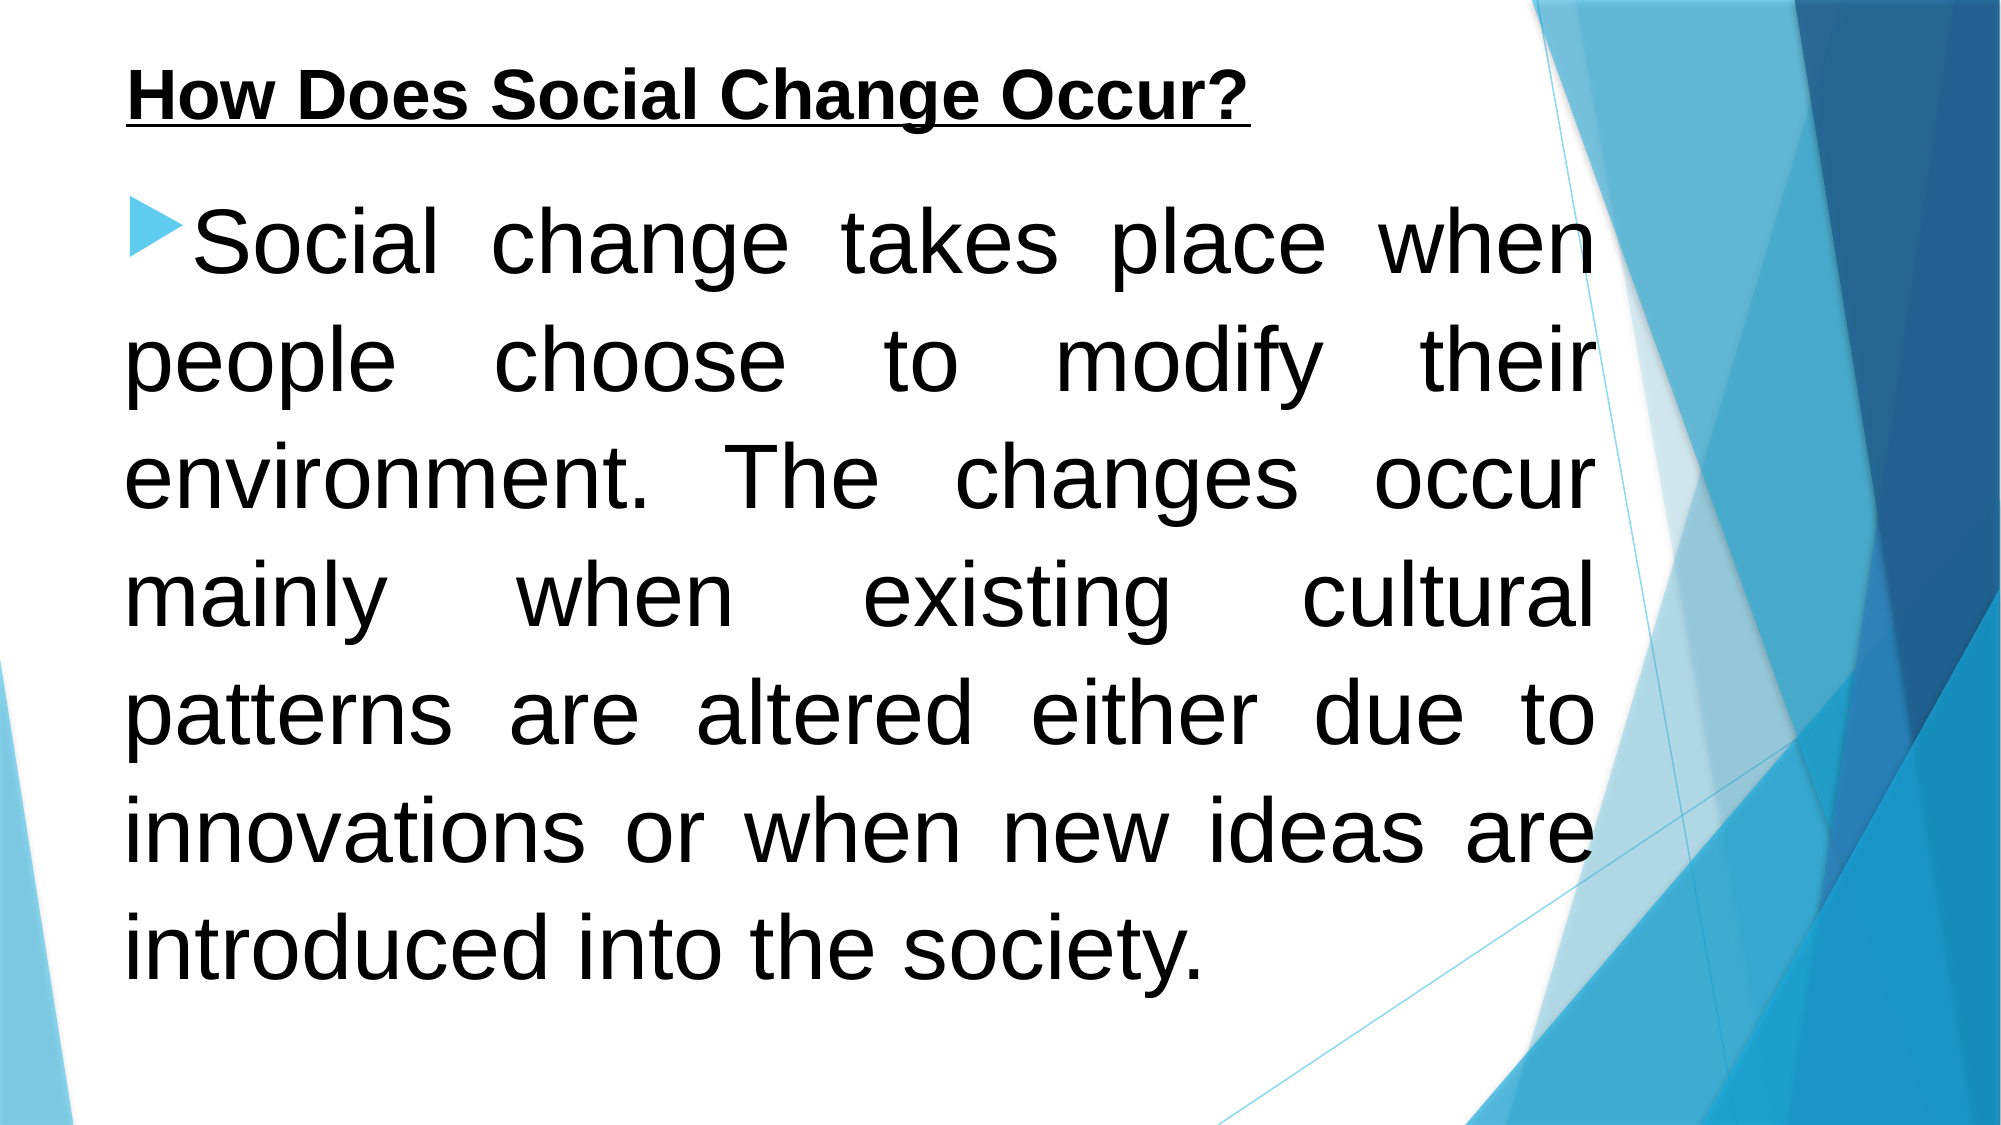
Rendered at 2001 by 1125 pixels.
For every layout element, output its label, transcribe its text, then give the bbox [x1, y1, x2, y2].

list Social change takes place when people choose to modify their environment. The changes occur mainly when existing cultural patterns are altered either due to innovations or when new ideas are introduced into the society. [108, 166, 1615, 1053]
title How Does Social Change Occur? [111, 40, 1522, 166]
